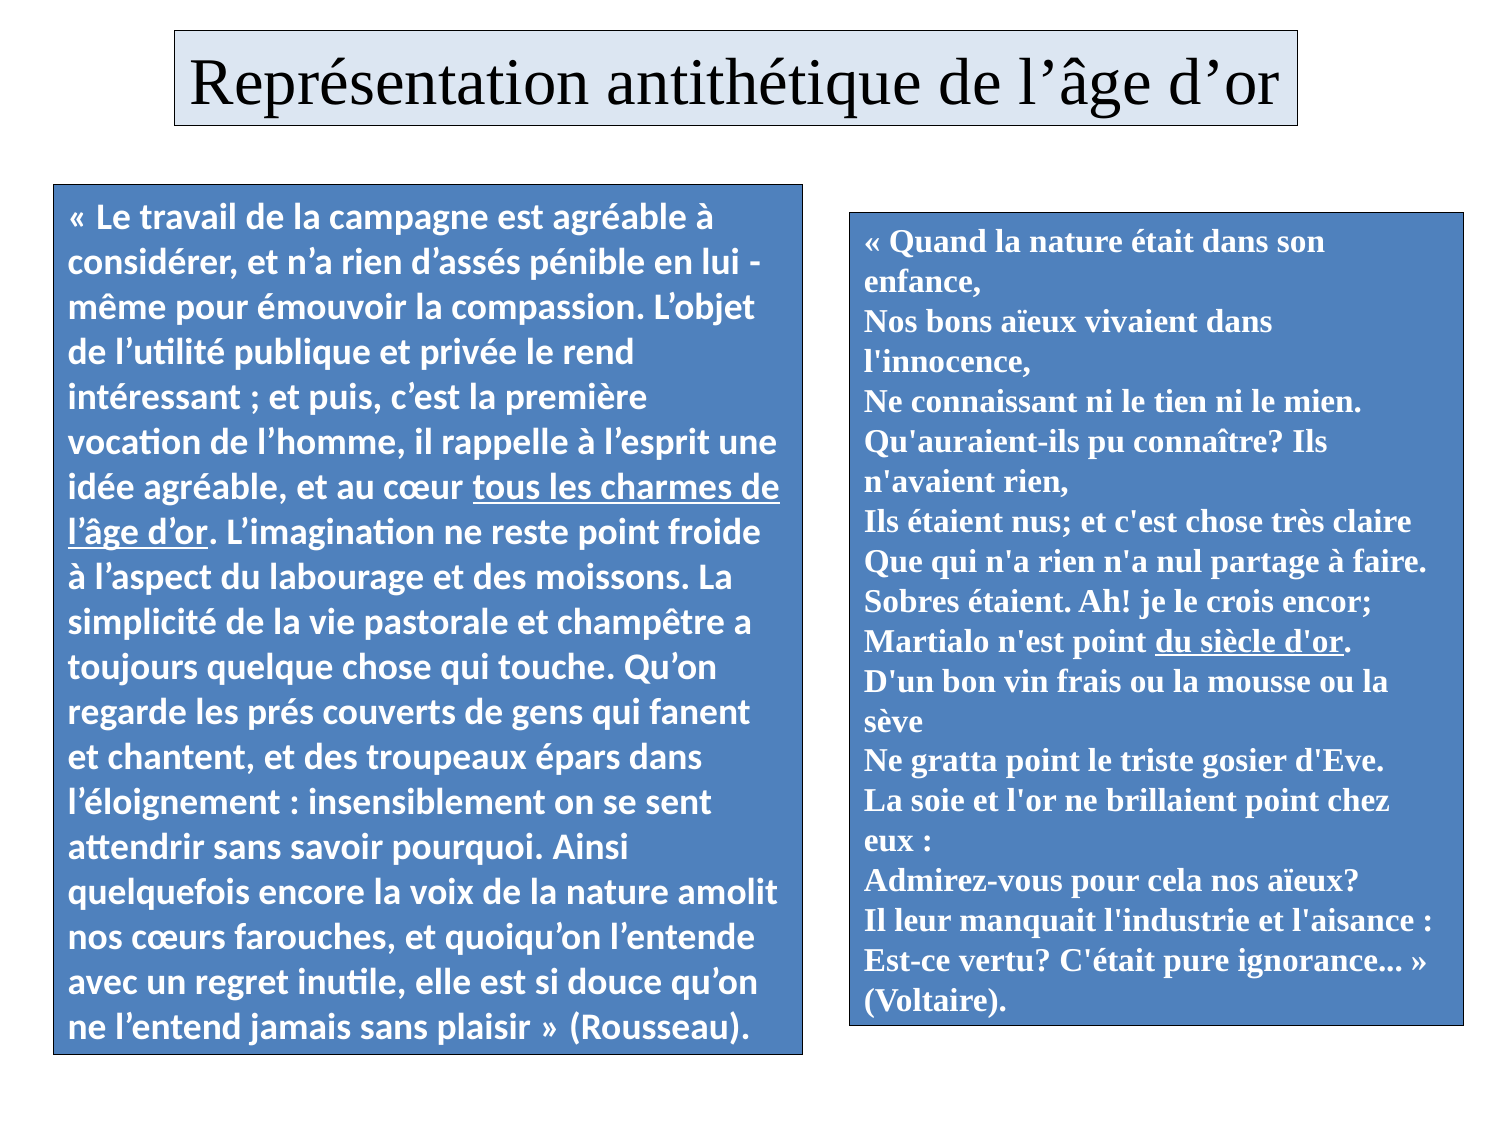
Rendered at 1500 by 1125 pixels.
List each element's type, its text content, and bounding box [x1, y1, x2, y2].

text_box « Quand la nature était dans son enfance, Nos bons aïeux vivaient dans l'innocence, Ne connaissant ni le tien ni le mien. Qu'auraient-ils pu connaître? Ils n'avaient rien, Ils étaient nus; et c'est chose très claire Que qui n'a rien n'a nul partage à faire. Sobres étaient. Ah! je le crois encor; Martialo n'est point du siècle d'or. D'un bon vin frais ou la mousse ou la sève Ne gratta point le triste gosier d'Eve. La soie et l'or ne brillaient point chez eux : Admirez-vous pour cela nos aïeux? Il leur manquait l'industrie et l'aisance : Est-ce vertu? C'était pure ignorance... » (Voltaire). [849, 212, 1464, 1026]
text_box Représentation antithétique de l’âge d’or [174, 30, 1298, 126]
text_box « Le travail de la campagne est agréable à considérer, et n’a rien d’assés pénible en lui -même pour émouvoir la compassion. L’objet de l’utilité publique et privée le rend intéressant ; et puis, c’est la première vocation de l’homme, il rappelle à l’esprit une idée agréable, et au cœur tous les charmes de l’âge d’or. L’imagination ne reste point froide à l’aspect du labourage et des moissons. La simplicité de la vie pastorale et champêtre a toujours quelque chose qui touche. Qu’on regarde les prés couverts de gens qui fanent et chantent, et des troupeaux épars dans l’éloignement : insensiblement on se sent attendrir sans savoir pourquoi. Ainsi quelquefois encore la voix de la nature amolit nos cœurs farouches, et quoiqu’on l’entende avec un regret inutile, elle est si douce qu’on ne l’entend jamais sans plaisir » (Rousseau). [53, 184, 803, 1055]
